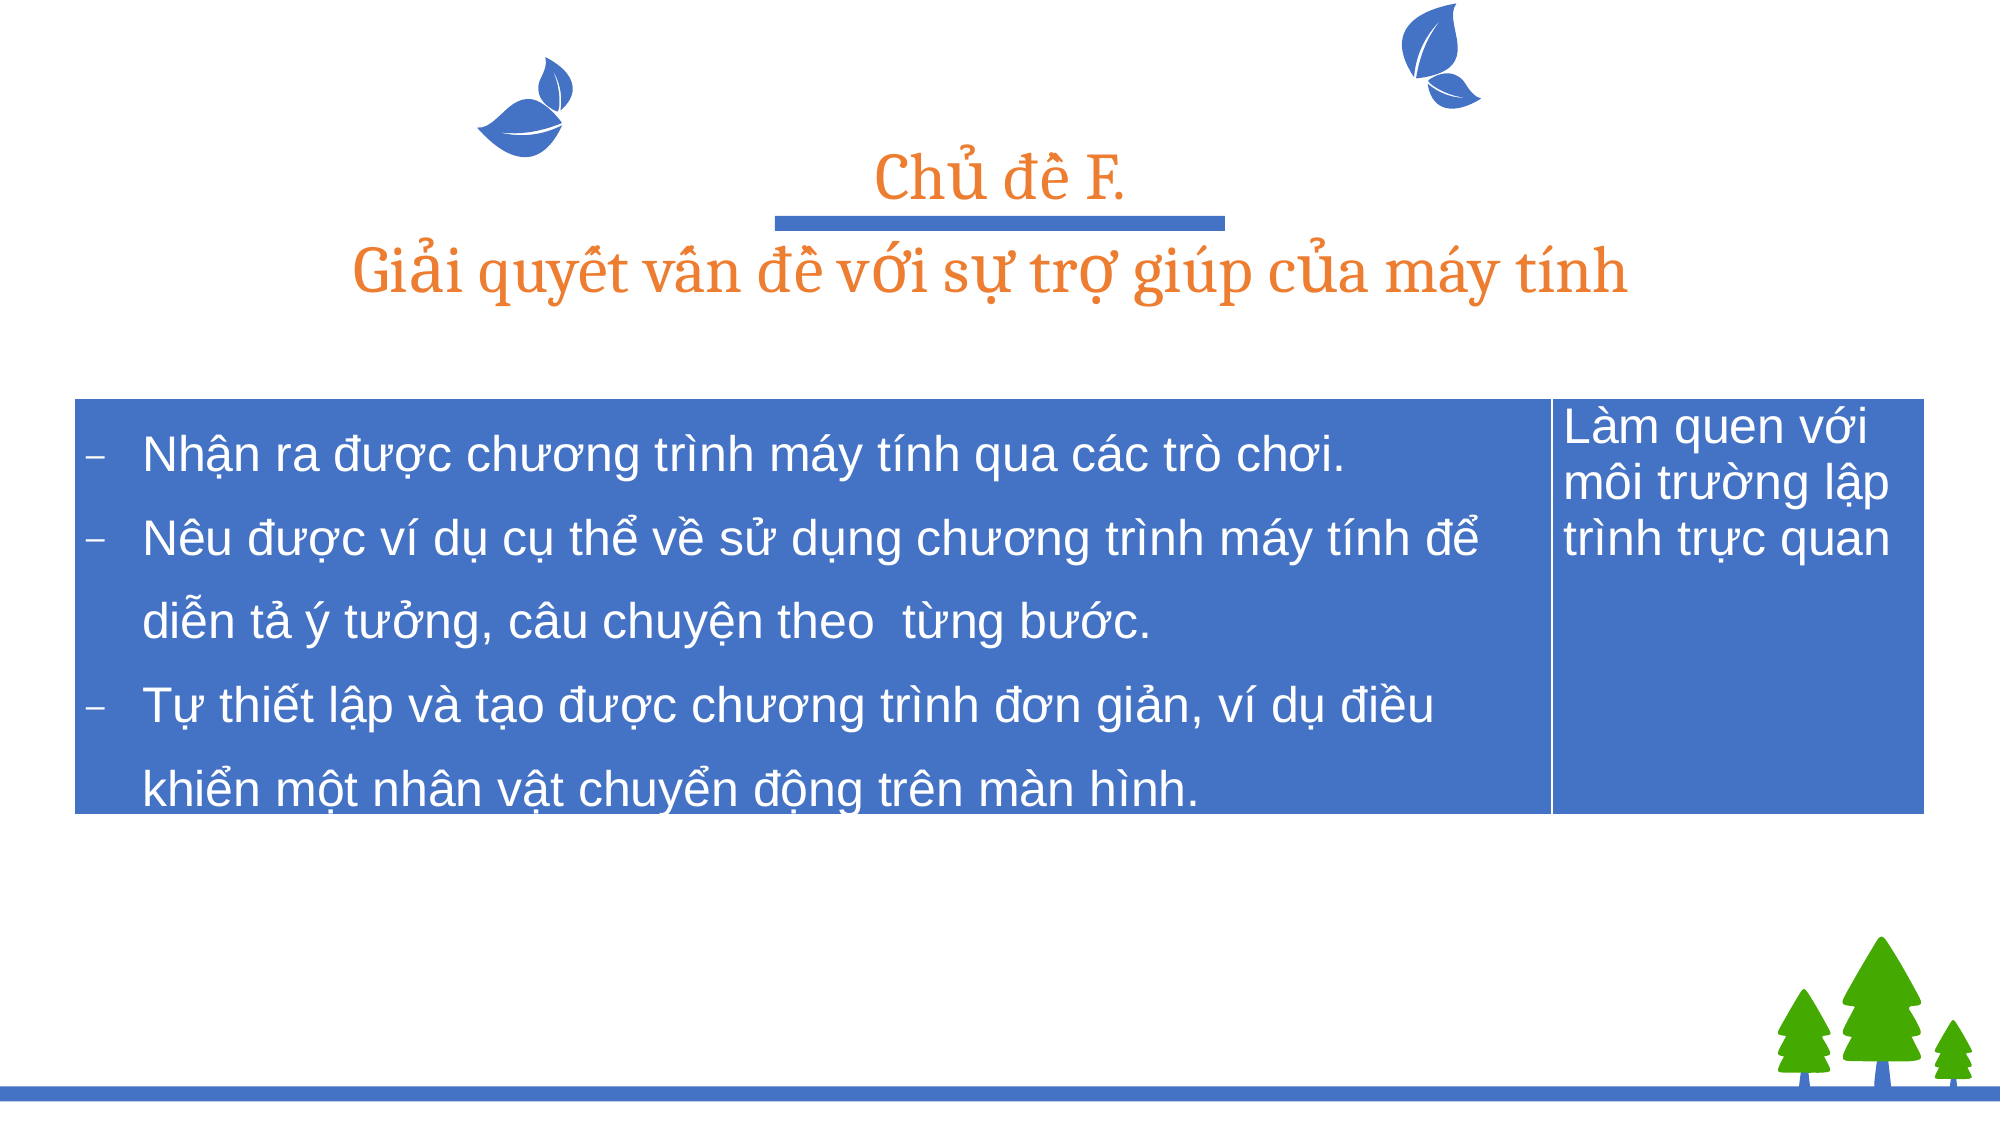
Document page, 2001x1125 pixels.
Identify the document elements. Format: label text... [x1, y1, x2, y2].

list Chủ đề F. Giải quyết vấn đề với sự trợ giúp của máy tính [39, 164, 1938, 284]
table_header Làm quen với môi trường lập trình trực quan [1553, 399, 1924, 814]
table_header Nhận ra được chương trình máy tính qua các trò chơi. Nêu được ví dụ cụ thể về sử dụng chương trình máy tính để diễn tả ý tưởng, câu chuyện theo từng bước. Tự thiết lập và tạo được chương trình đơn giản, ví dụ điều khiển một nhân vật chuyển động trên màn hình. [75, 399, 1551, 814]
